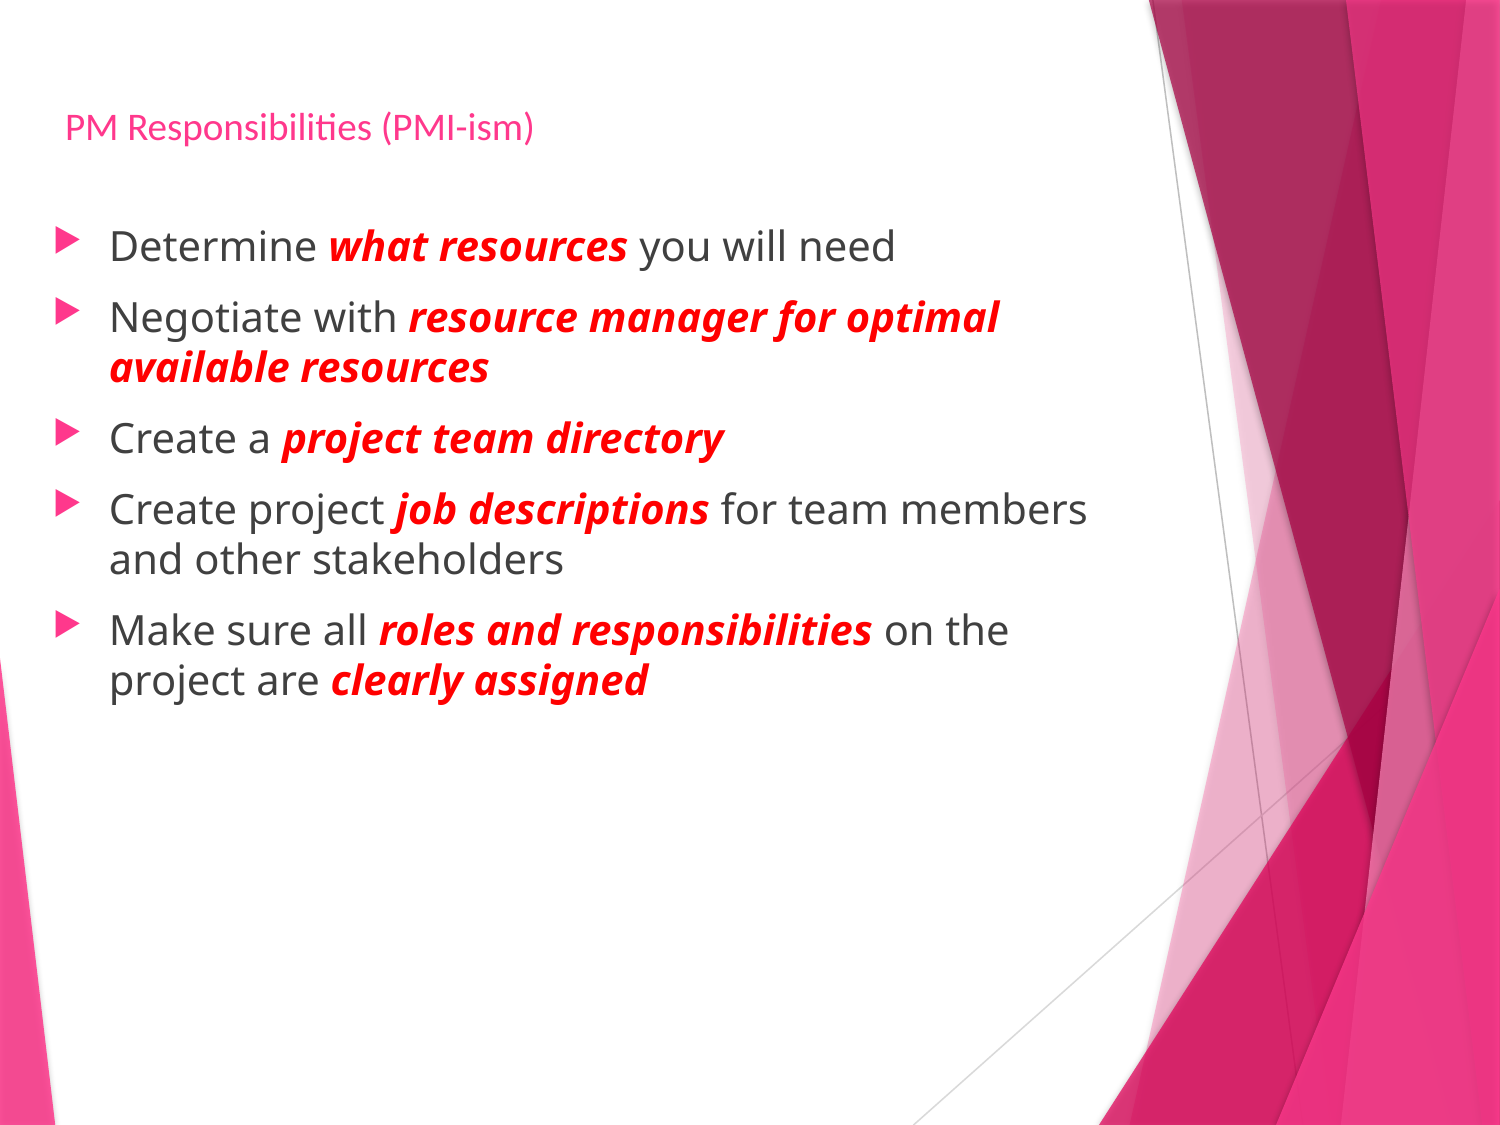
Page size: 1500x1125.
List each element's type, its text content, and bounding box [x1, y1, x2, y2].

title PM Responsibilities (PMI-ism) [50, 93, 1300, 157]
list Determine what resources you will need Negotiate with resource manager for optimal available resources Create a project team directory Create project job descriptions for team members and other stakeholders Make sure all roles and responsibilities on the project are clearly assigned [37, 212, 1114, 1038]
